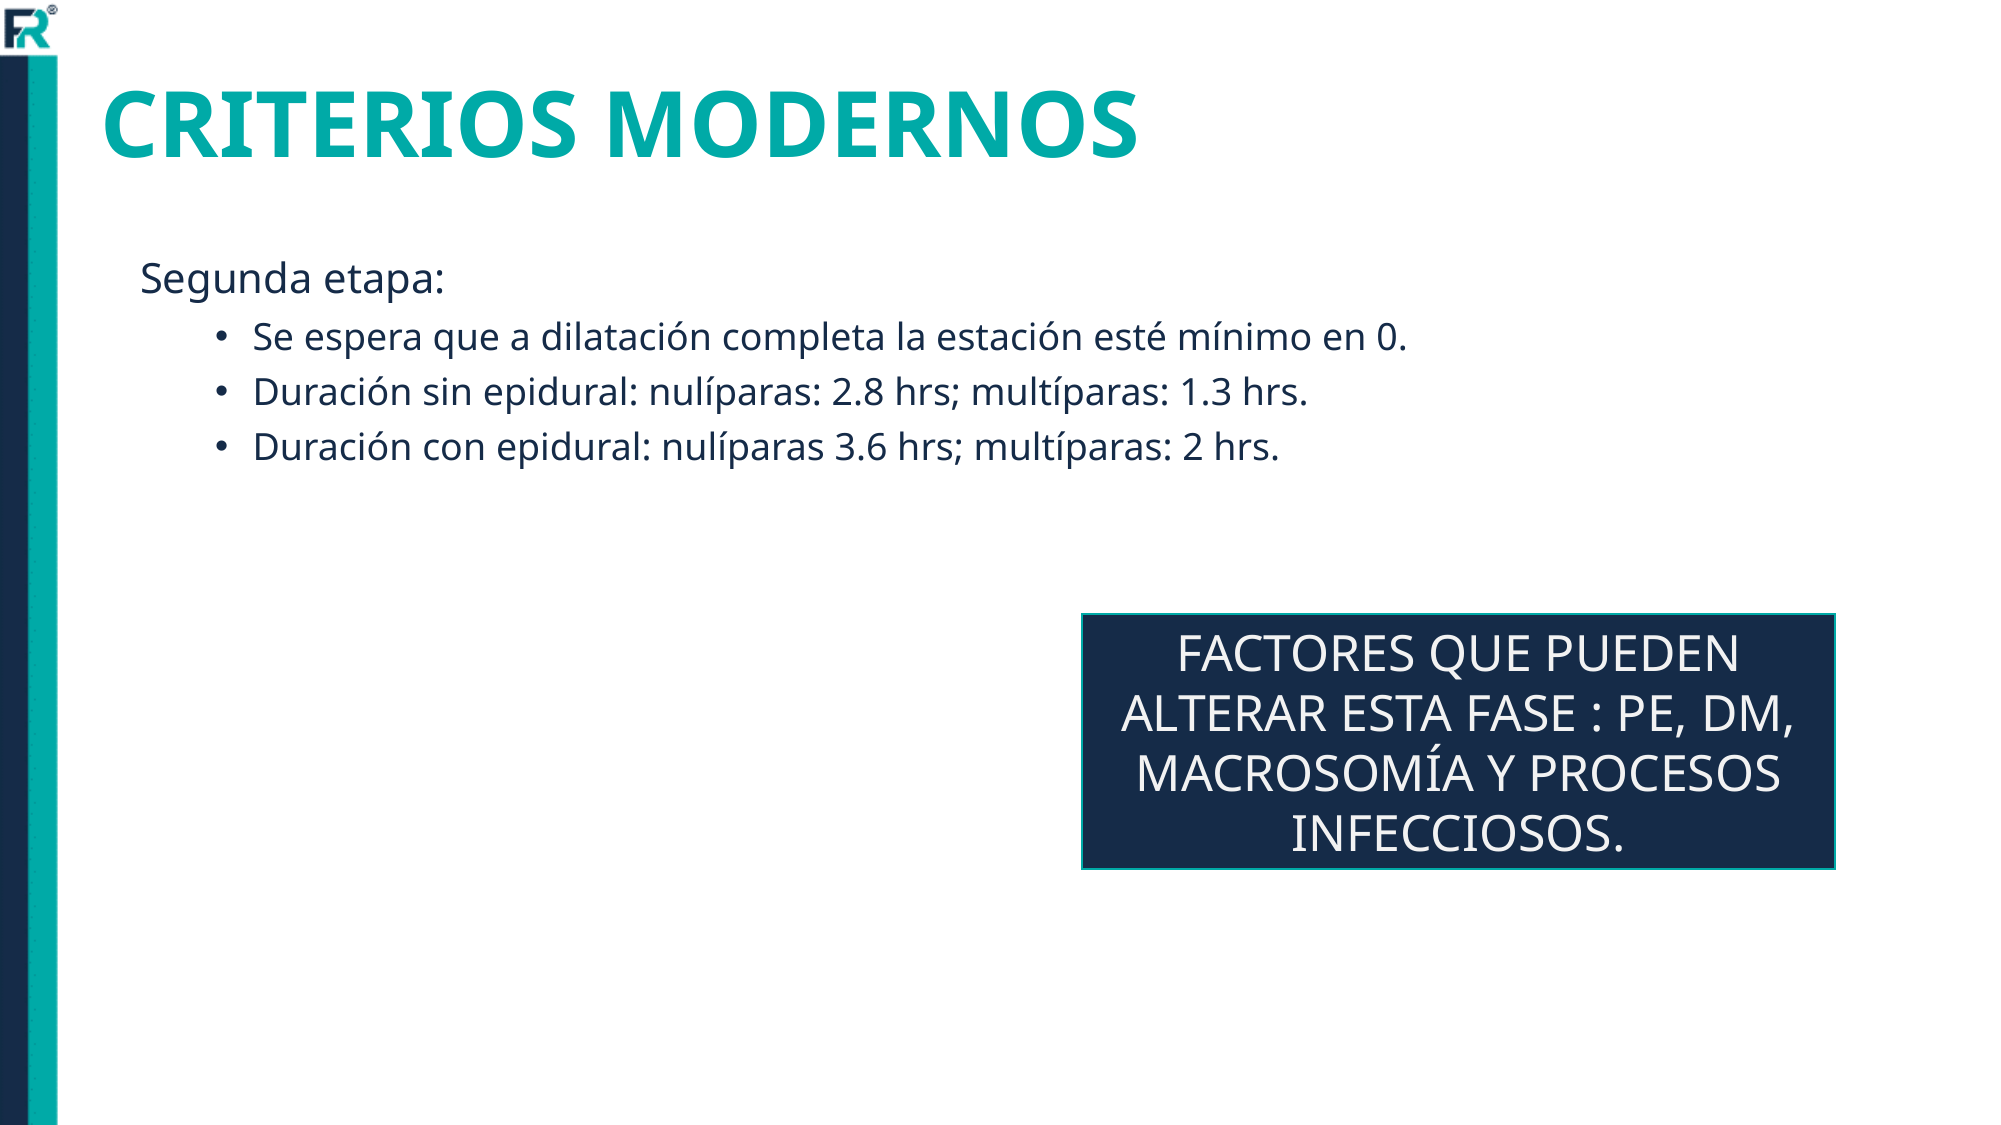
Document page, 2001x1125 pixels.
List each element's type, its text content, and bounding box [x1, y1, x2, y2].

text_box FACTORES QUE PUEDEN ALTERAR ESTA FASE : PE, DM, MACROSOMÍA Y PROCESOS INFECCIOSOS. [1081, 613, 1836, 870]
picture [0, 0, 2001, 1125]
title CRITERIOS MODERNOS [85, 19, 1811, 237]
list Segunda etapa: Se espera que a dilatación completa la estación esté mínimo en 0. Duración sin epidural: nulíparas: 2.8 hrs; multíparas: 1.3 hrs. Duración con epidural: nulíparas 3.6 hrs; multíparas: 2 hrs. [125, 244, 1875, 588]
